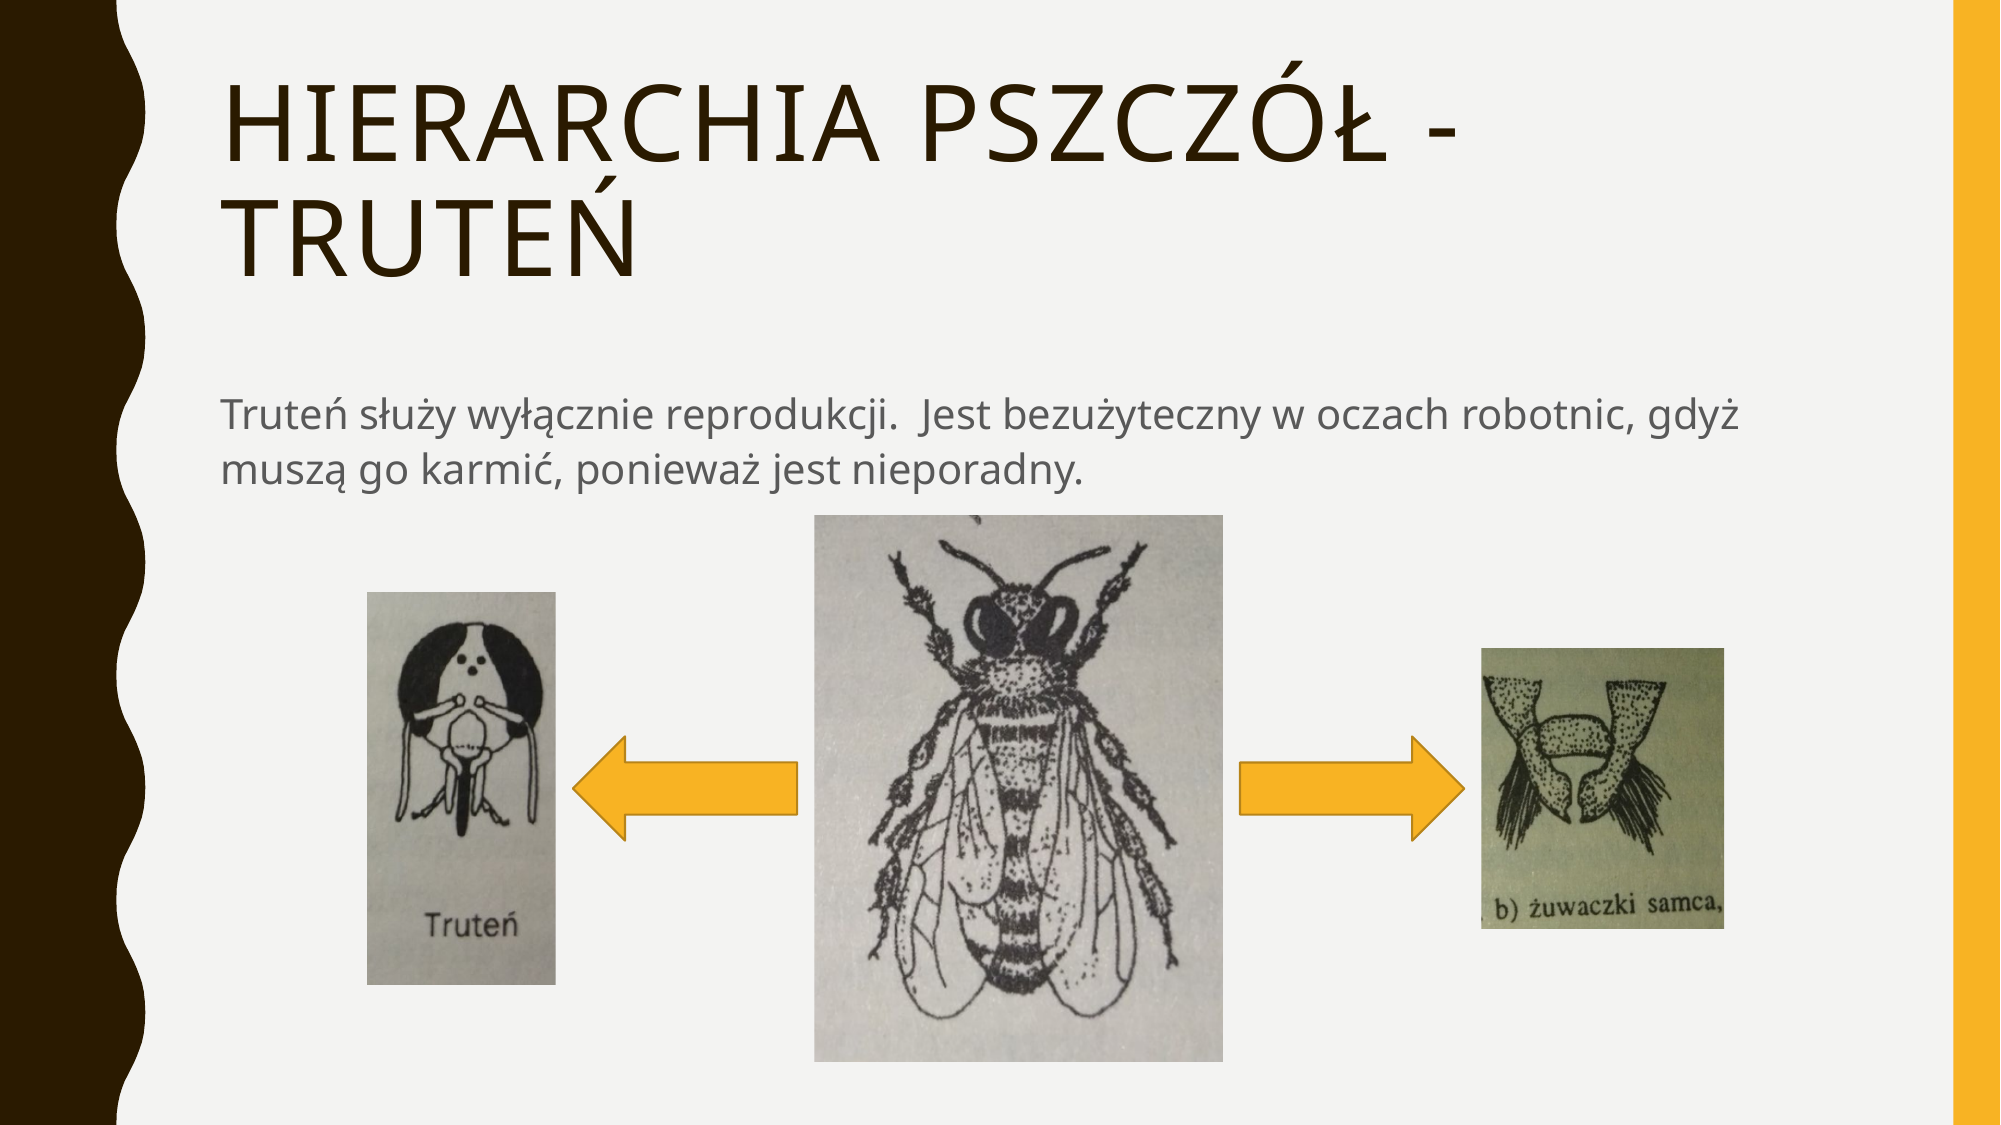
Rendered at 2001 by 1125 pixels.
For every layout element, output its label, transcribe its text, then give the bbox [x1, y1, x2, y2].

picture [265, 592, 658, 985]
list Truteń służy wyłącznie reprodukcji. Jest bezużyteczny w oczach robotnic, gdyż muszą go karmić, ponieważ jest nieporadny. [205, 375, 1875, 965]
picture [1462, 648, 1743, 929]
text_box [658, 761, 745, 816]
title Hierarchia pszczół - truteń [205, 62, 1875, 308]
text_box [1292, 735, 1462, 842]
picture [745, 515, 1292, 1062]
